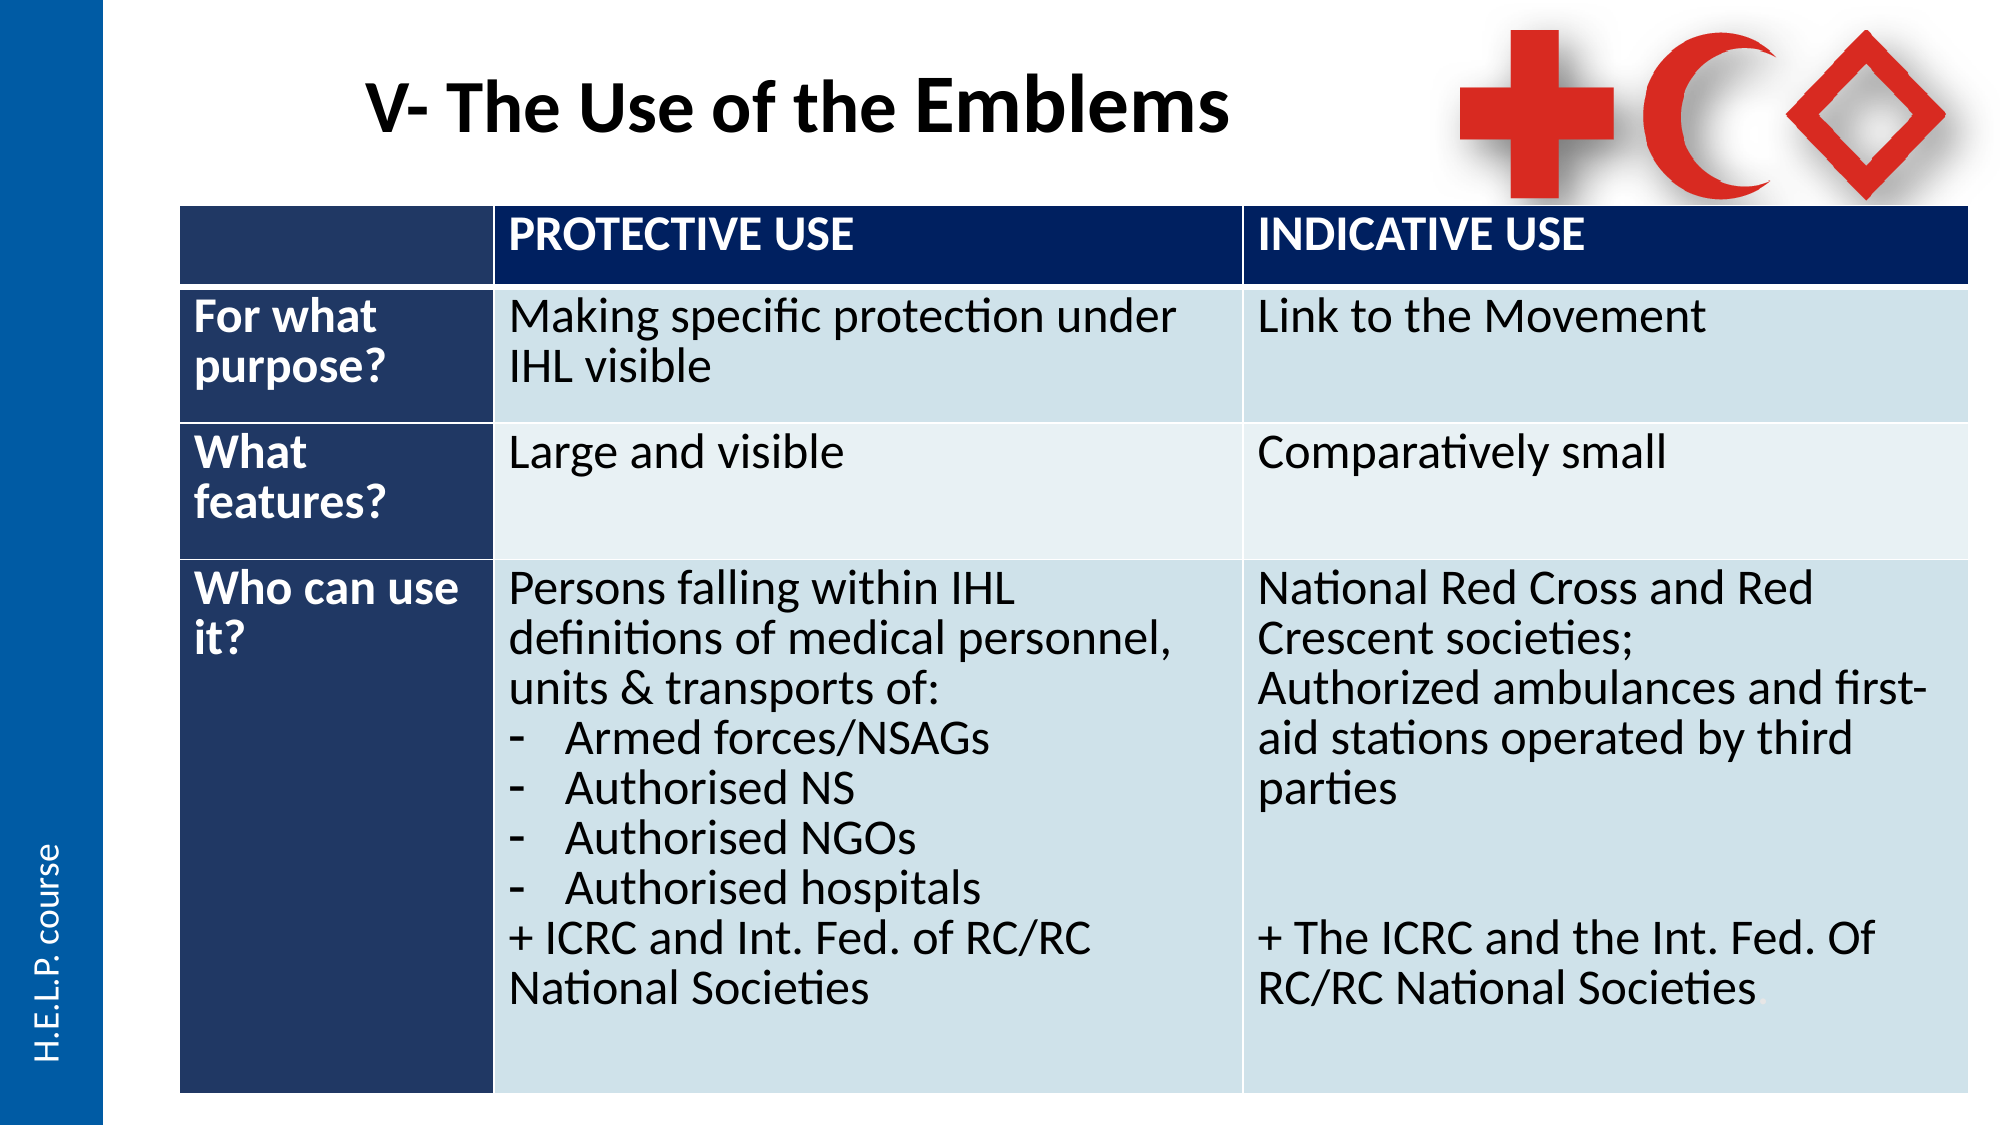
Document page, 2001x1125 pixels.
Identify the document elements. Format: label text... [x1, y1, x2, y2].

text_box V- The Use of the Emblems [283, 30, 1313, 180]
table_cell Making specific protection under IHL visible [495, 290, 1242, 422]
table_cell Persons falling within IHL definitions of medical personnel, units & transports of: Armed forces/NSAGs Authorised NS Authorised NGOs Authorised hospitals + ICRC and Int. Fed. of RC/RC National Societies [495, 560, 1242, 1093]
table_cell Link to the Movement [1244, 290, 1968, 422]
table_cell What features? [180, 424, 493, 559]
text_box H.E.L.P. course [13, 841, 90, 1079]
table_header PROTECTIVE USE [495, 206, 1242, 284]
table_header INDICATIVE USE [1244, 206, 1968, 284]
table_cell Large and visible [495, 424, 1242, 559]
picture [1460, 30, 1946, 203]
text_box [0, 0, 104, 1125]
table_cell National Red Cross and Red Crescent societies; Authorized ambulances and first-aid stations operated by third parties + The ICRC and the Int. Fed. Of RC/RC National Societies. [1244, 560, 1968, 1093]
table_header [180, 206, 493, 284]
table_cell Who can use it? [180, 560, 493, 1093]
table_cell For what purpose? [180, 290, 493, 422]
table_cell Comparatively small [1244, 424, 1968, 559]
